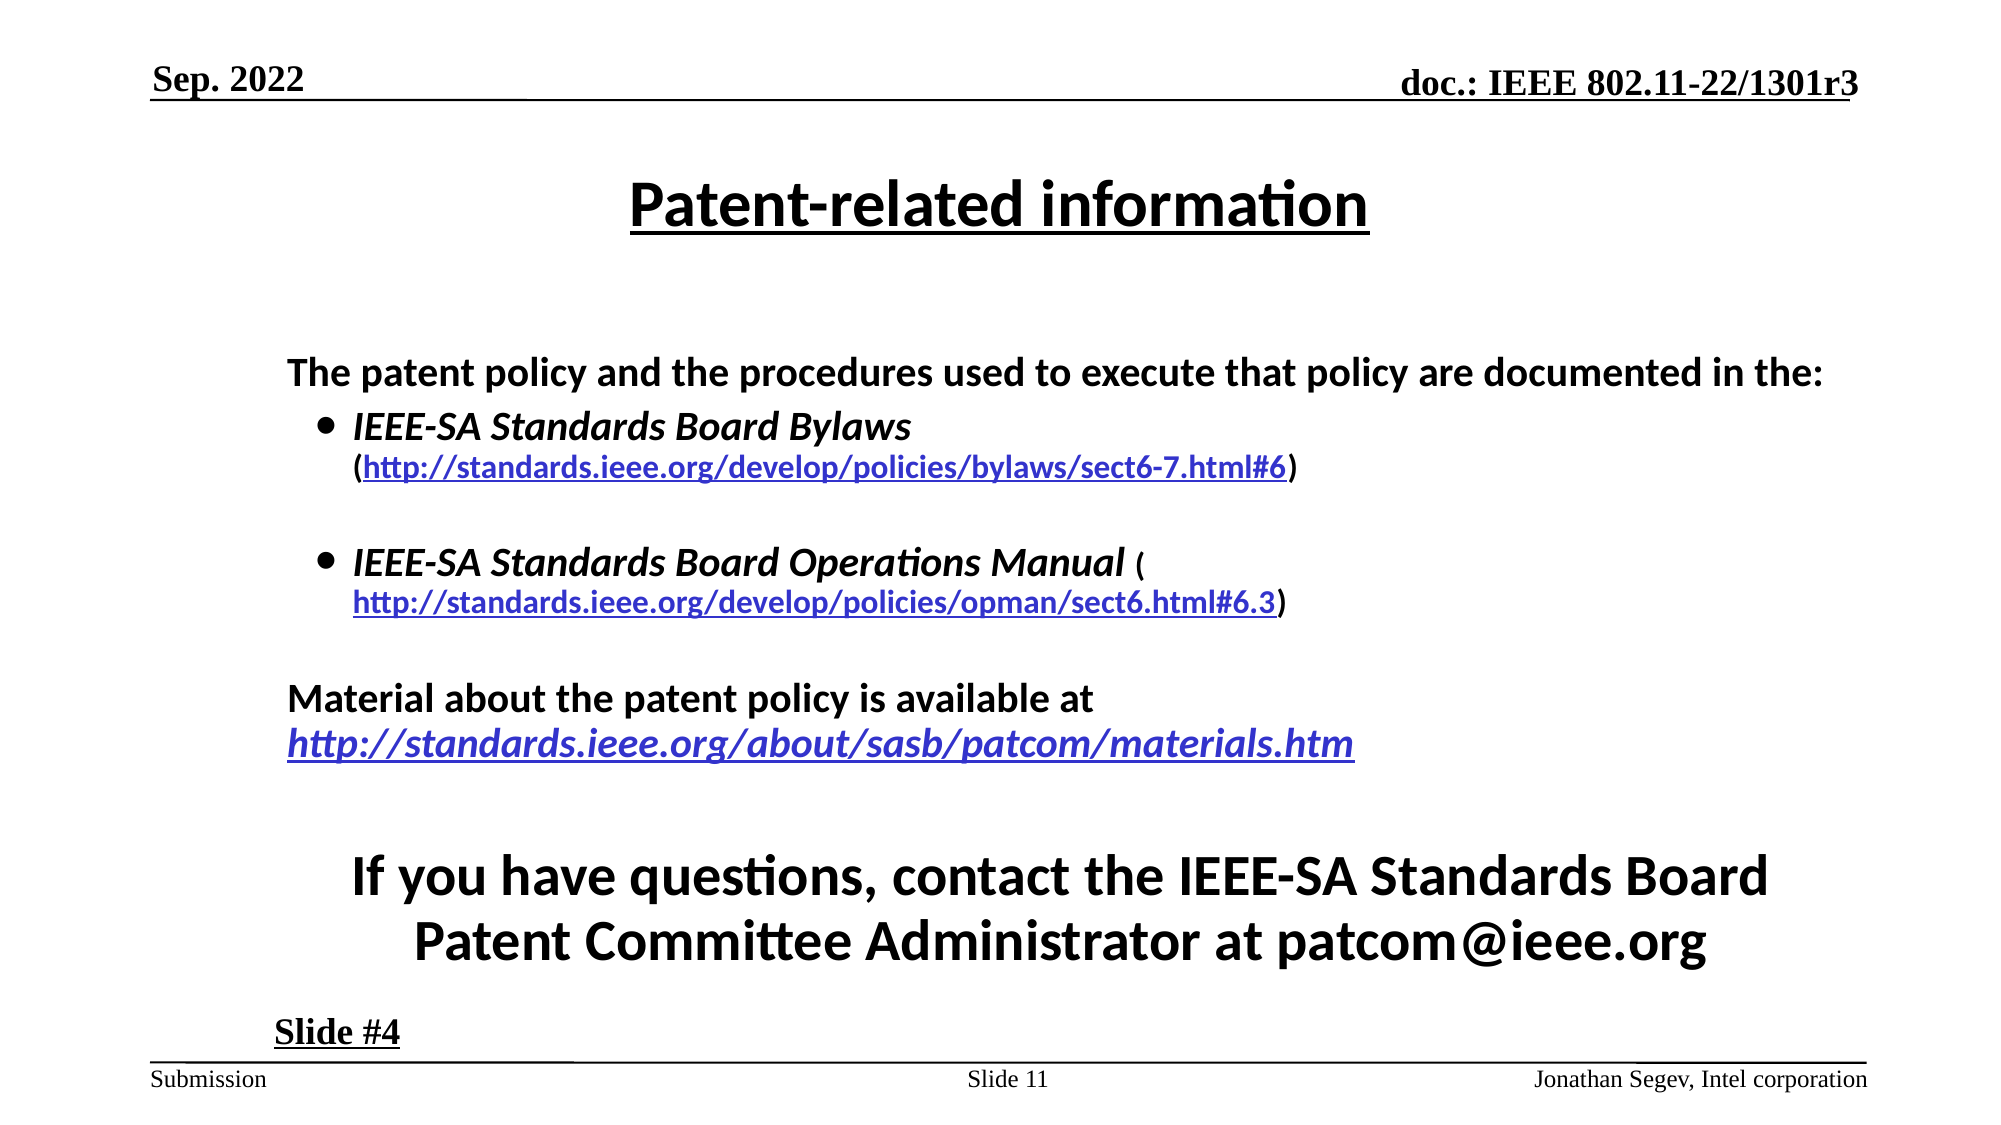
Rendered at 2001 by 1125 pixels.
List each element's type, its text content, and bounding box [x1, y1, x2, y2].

slide_number Slide 11 [950, 1061, 1067, 1123]
text_box Slide #4 [259, 999, 416, 1060]
list The patent policy and the procedures used to execute that policy are documented in the: IEEE-SA Standards Board Bylaws (http://standards.ieee.org/develop/policies/bylaws/sect6-7.html#6) IEEE-SA Standards Board Operations Manual (http://standards.ieee.org/develop/policies/opman/sect6.html#6.3) Material about the patent policy is available at http://standards.ieee.org/about/sasb/patcom/materials.htm If you have questions, contact the IEEE-SA Standards Board Patent Committee Administrator at patcom@ieee.org [149, 324, 1850, 1000]
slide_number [152, 54, 563, 100]
footer Jonathan Segev, Intel corporation [1171, 1061, 1869, 1093]
title Patent-related information [149, 112, 1850, 288]
